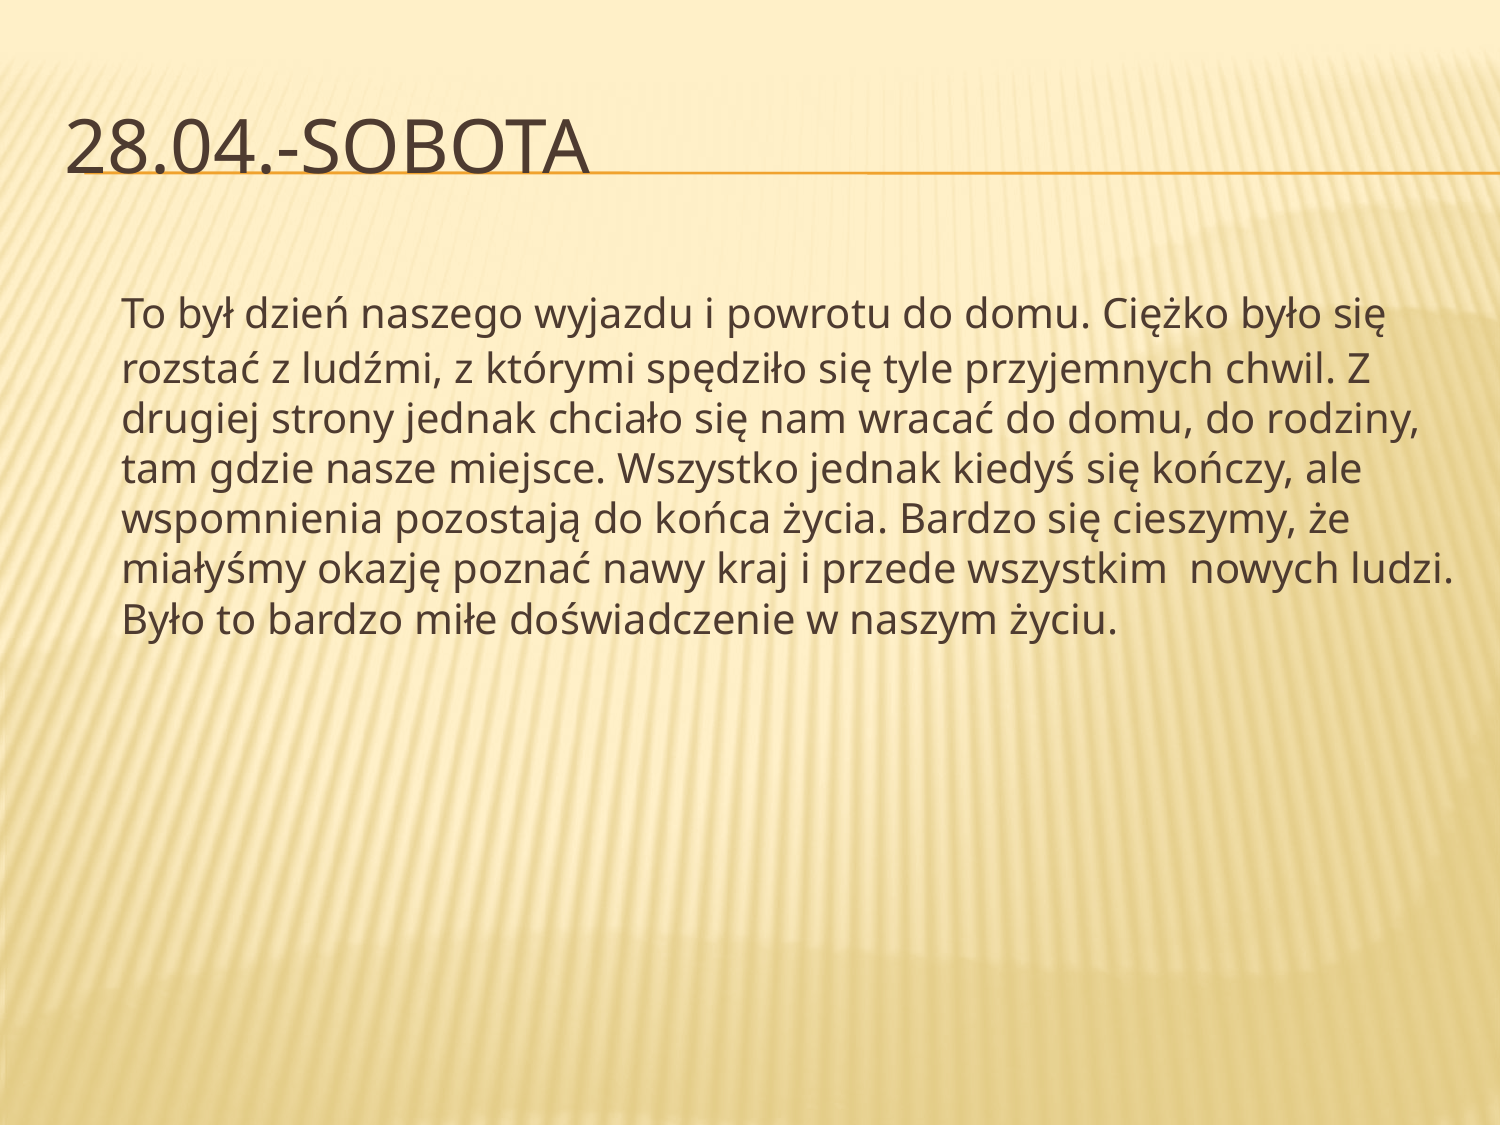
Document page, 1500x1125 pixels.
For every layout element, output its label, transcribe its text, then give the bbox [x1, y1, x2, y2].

title 28.04.-Sobota [50, 75, 1475, 213]
list To był dzień naszego wyjazdu i powrotu do domu. Ciężko było się rozstać z ludźmi, z którymi spędziło się tyle przyjemnych chwil. Z drugiej strony jednak chciało się nam wracać do domu, do rodziny, tam gdzie nasze miejsce. Wszystko jednak kiedyś się kończy, ale wspomnienia pozostają do końca życia. Bardzo się cieszymy, że miałyśmy okazję poznać nawy kraj i przede wszystkim nowych ludzi. Było to bardzo miłe doświadczenie w naszym życiu. [50, 254, 1475, 633]
